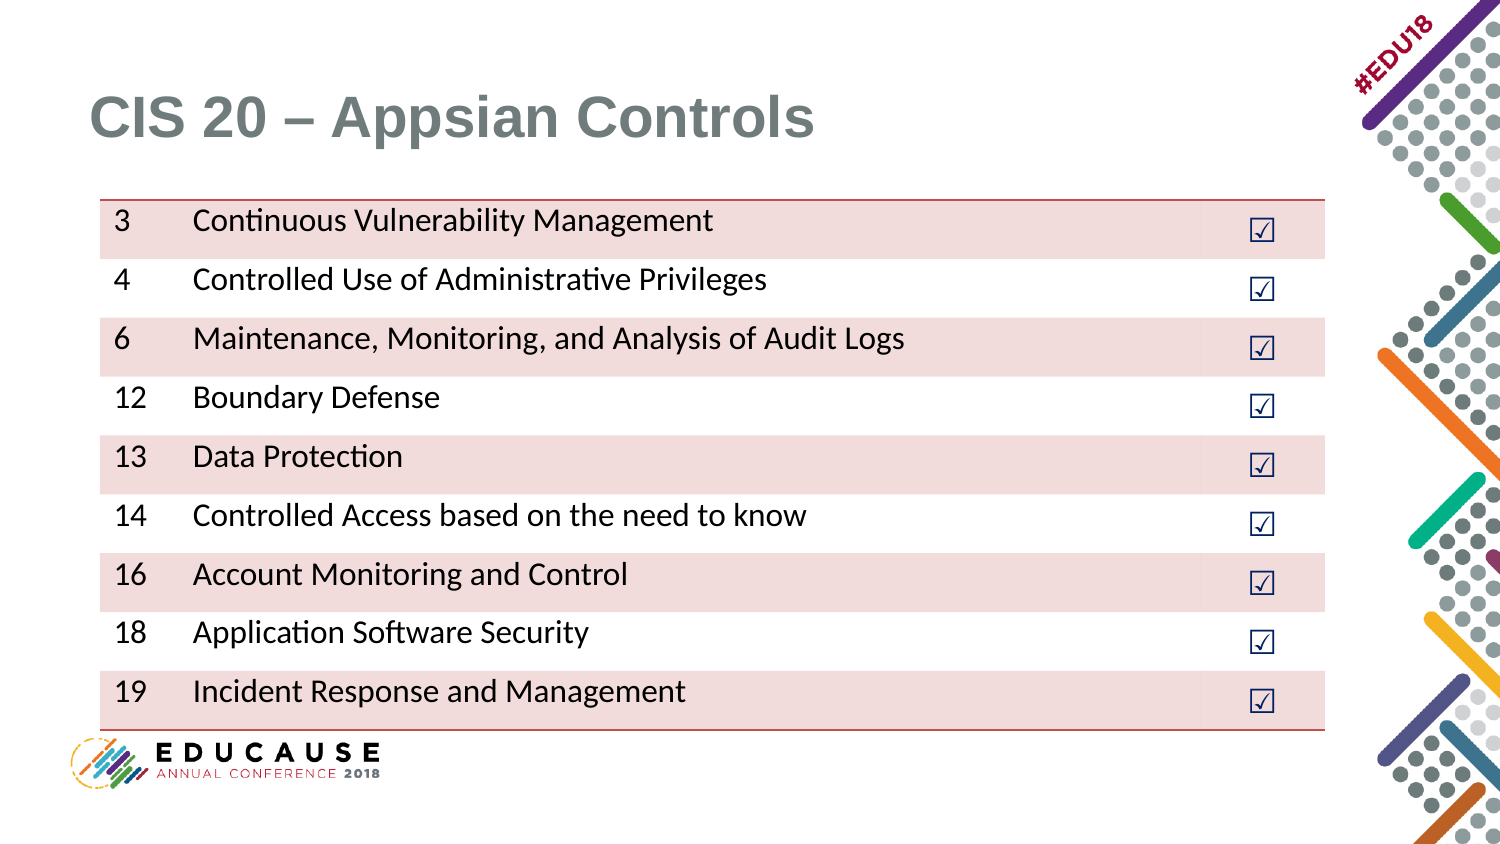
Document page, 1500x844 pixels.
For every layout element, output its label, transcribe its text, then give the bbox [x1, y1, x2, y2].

table_cell ☑ [1200, 671, 1325, 729]
table_cell ☑ [1200, 553, 1325, 612]
table_cell Incident Response and Management [179, 671, 1200, 729]
table_cell Controlled Use of Administrative Privileges [179, 259, 1200, 318]
table_cell 18 [100, 612, 179, 671]
table_cell ☑ [1200, 435, 1325, 494]
table_cell 12 [100, 377, 179, 435]
table_cell 13 [100, 435, 179, 494]
table_cell ☑ [1200, 377, 1325, 435]
table_cell Maintenance, Monitoring, and Analysis of Audit Logs [179, 318, 1200, 377]
table_cell Boundary Defense [179, 377, 1200, 435]
picture [0, 0, 1500, 844]
table_cell 4 [100, 259, 179, 318]
table_cell 16 [100, 553, 179, 612]
table_cell ☑ [1200, 318, 1325, 377]
table_header Continuous Vulnerability Management [179, 201, 1200, 259]
table_header ☑ [1200, 201, 1325, 259]
table_cell 14 [100, 494, 179, 553]
title CIS 20 – Appsian Controls [75, 71, 1325, 162]
table_header 3 [100, 201, 179, 259]
table_cell ☑ [1200, 612, 1325, 671]
table_cell ☑ [1200, 259, 1325, 318]
table_cell Data Protection [179, 435, 1200, 494]
table_cell Controlled Access based on the need to know [179, 494, 1200, 553]
table_cell 6 [100, 318, 179, 377]
table_cell 19 [100, 671, 179, 729]
table_cell Account Monitoring and Control [179, 553, 1200, 612]
table_cell ☑ [1200, 494, 1325, 553]
table_cell Application Software Security [179, 612, 1200, 671]
